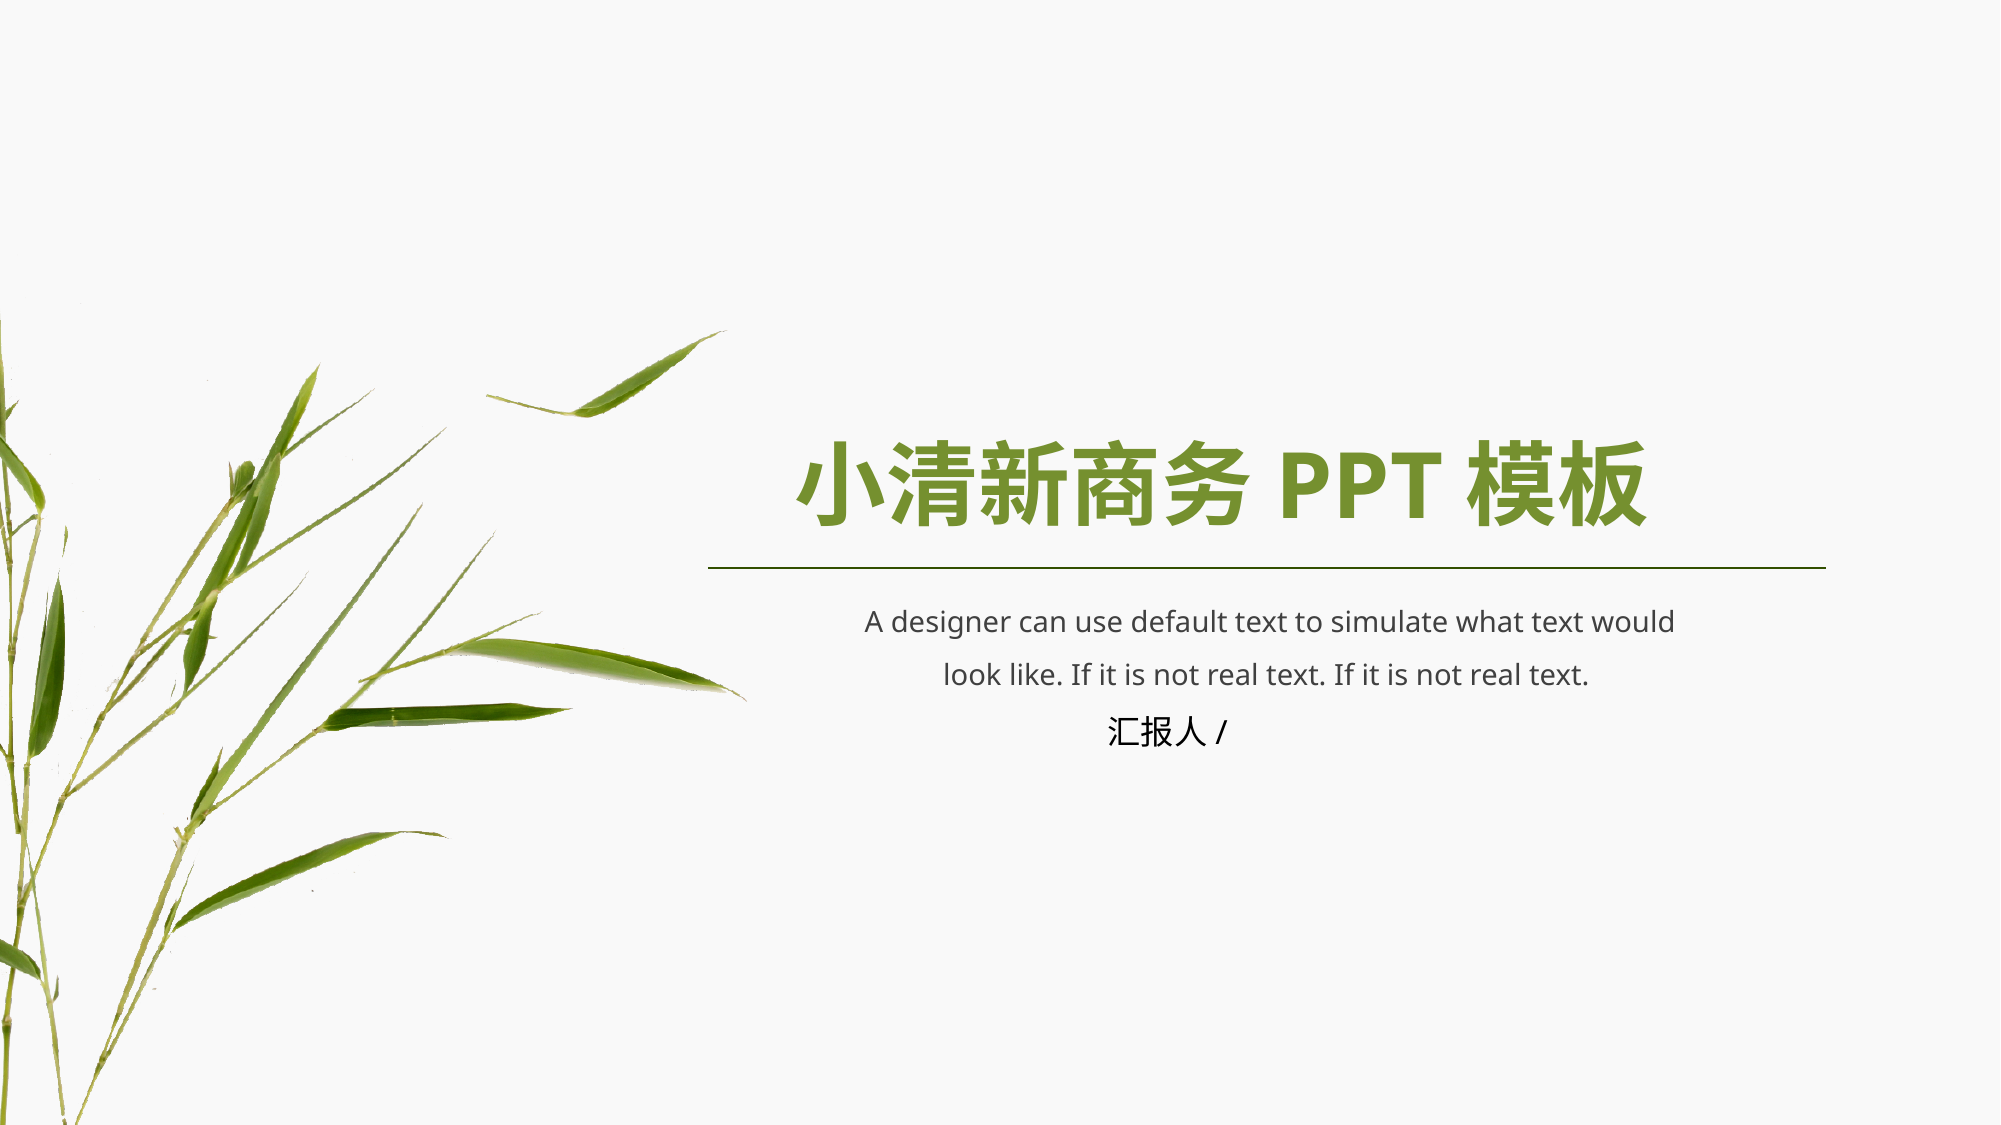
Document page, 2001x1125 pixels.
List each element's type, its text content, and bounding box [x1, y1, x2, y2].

picture [0, 78, 822, 1125]
text_box A designer can use default text to simulate what text would look like. If it is not real text. If it is not real text. [824, 578, 1716, 699]
text_box 小清新商务PPT模板 [822, 419, 1664, 545]
text_box 汇报人/ [1092, 704, 1441, 759]
